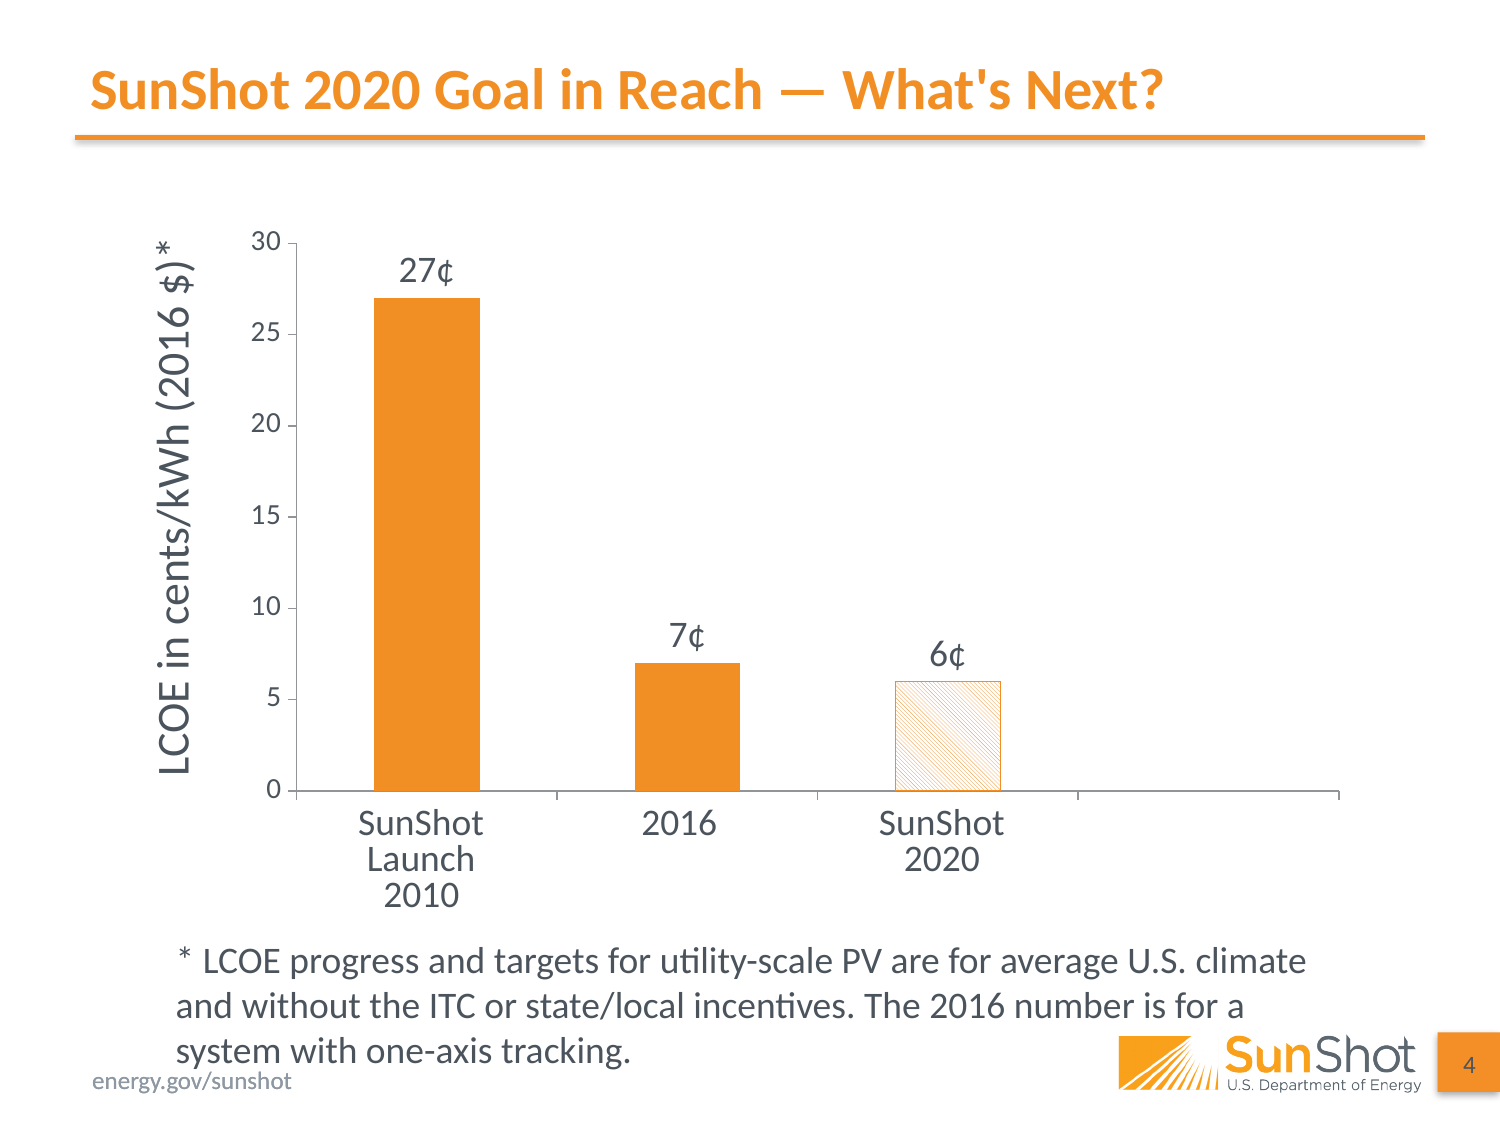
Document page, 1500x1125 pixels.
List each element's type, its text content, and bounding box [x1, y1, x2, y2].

text_box SunShot 2020 Goal in Reach — What's Next? [74, 39, 1425, 134]
text_box * LCOE progress and targets for utility-scale PV are for average U.S. climate and without the ITC or state/local incentives. The 2016 number is for a system with one-axis tracking. [160, 928, 1340, 1079]
slide_number 4 [1438, 1033, 1500, 1094]
text_box SunShot Launch 2010 [336, 847, 506, 922]
text_box LCOE in cents/kWh (2016 $)* [135, 199, 206, 804]
chart [227, 215, 1362, 839]
text_box SunShot 2020 [801, 847, 1083, 886]
picture [1101, 1008, 1438, 1115]
